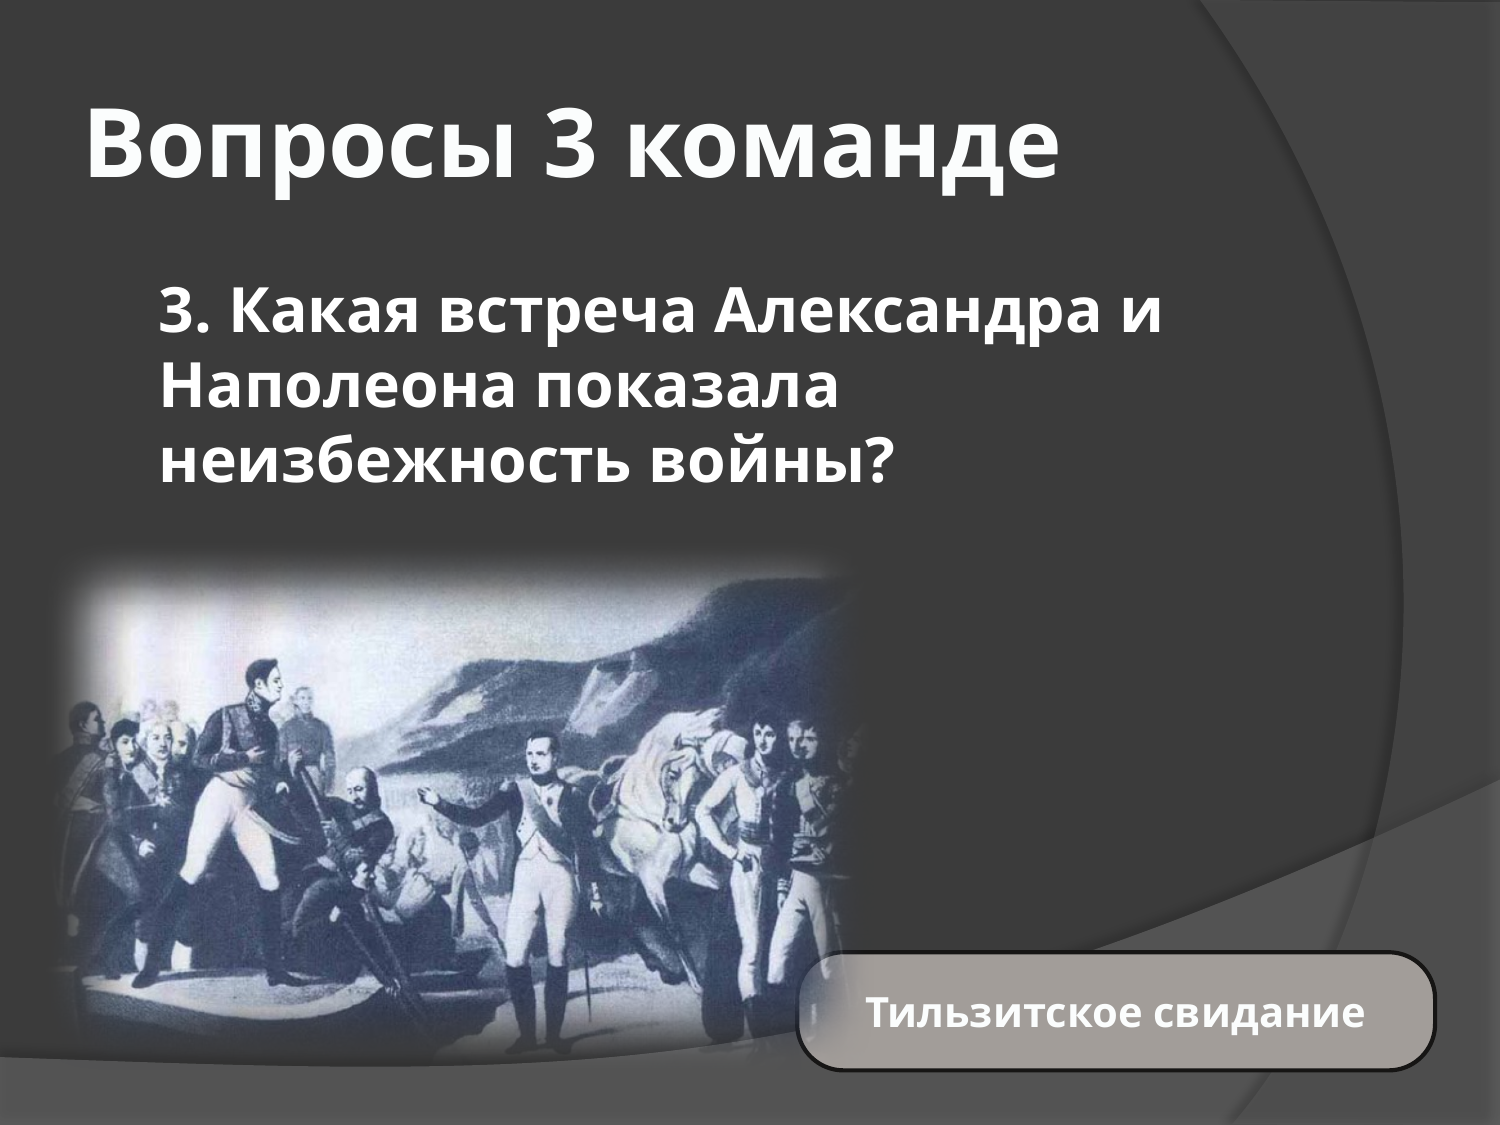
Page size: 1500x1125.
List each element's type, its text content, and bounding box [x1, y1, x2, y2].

text_box Тильзитское свидание [885, 950, 1437, 1072]
list 3. Какая встреча Александра и Наполеона показала неизбежность войны? [75, 262, 1300, 950]
picture [40, 538, 875, 1071]
title Вопросы 3 команде [75, 45, 1300, 233]
